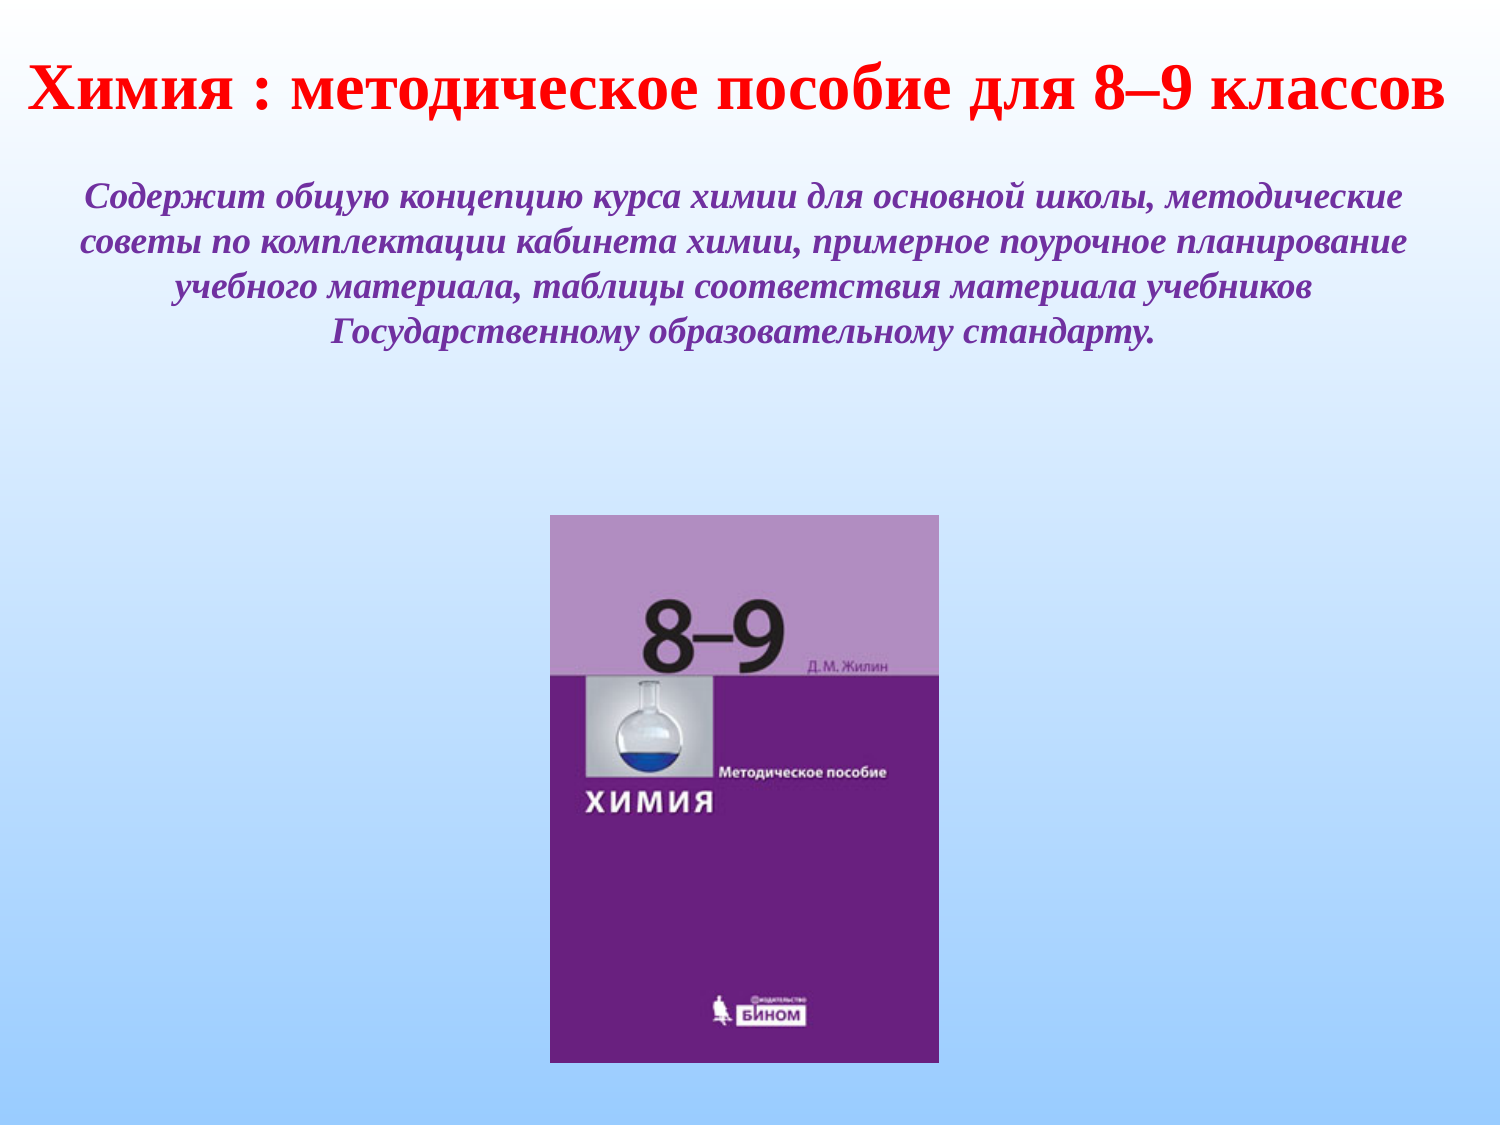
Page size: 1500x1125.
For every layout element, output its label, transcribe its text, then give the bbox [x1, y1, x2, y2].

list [550, 515, 939, 1063]
text_box Химия : методическое пособие для 8–9 классов [0, 35, 1477, 130]
text_box Содержит общую концепцию курса химии для основной школы, методические советы по комплектации кабинета химии, примерное поурочное планирование учебного материала, таблицы соответствия материала учебников Государственному образовательному стандарту. [23, 163, 1465, 359]
